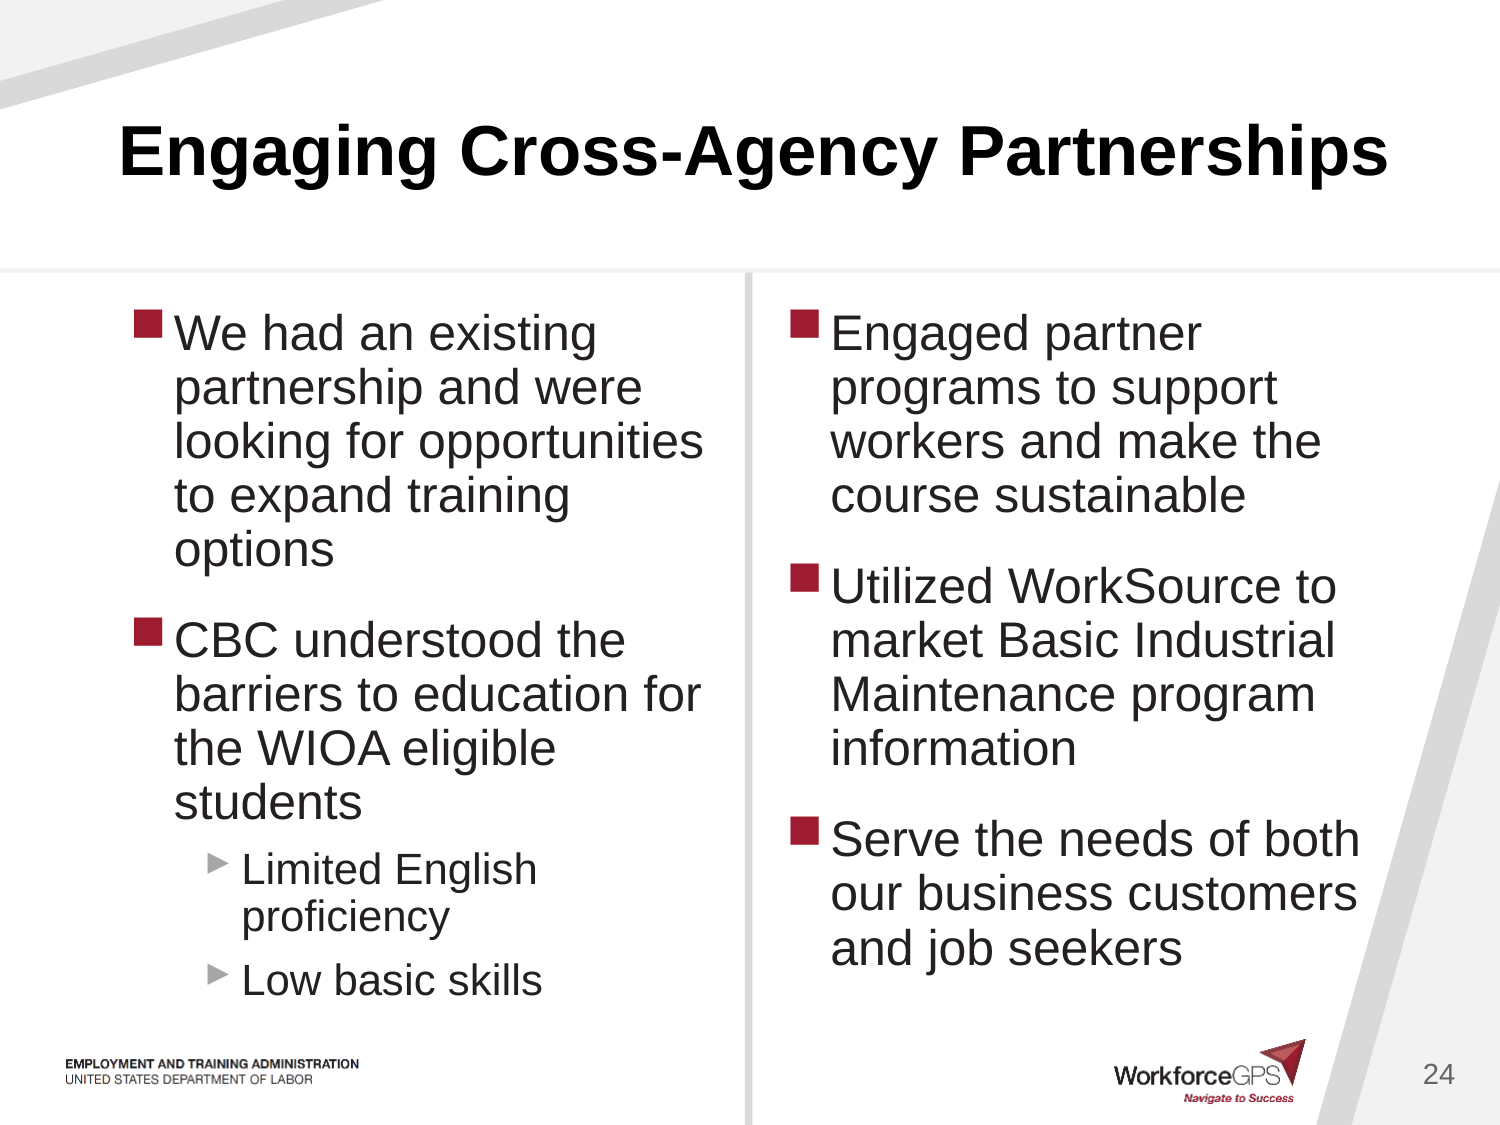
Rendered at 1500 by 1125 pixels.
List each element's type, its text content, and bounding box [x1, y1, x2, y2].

title Engaging Cross-Agency Partnerships [103, 59, 1409, 199]
list We had an existing partnership and were looking for opportunities to expand training options CBC understood the barriers to education for the WIOA eligible students Limited English proficiency Low basic skills [114, 299, 729, 1014]
picture [59, 1053, 370, 1092]
list Engaged partner programs to support workers and make the course sustainable Utilized WorkSource to market Basic Industrial Maintenance program information Serve the needs of both our business customers and job seekers [770, 299, 1386, 1014]
picture [1112, 1038, 1308, 1105]
slide_number 24 [1260, 1042, 1471, 1103]
